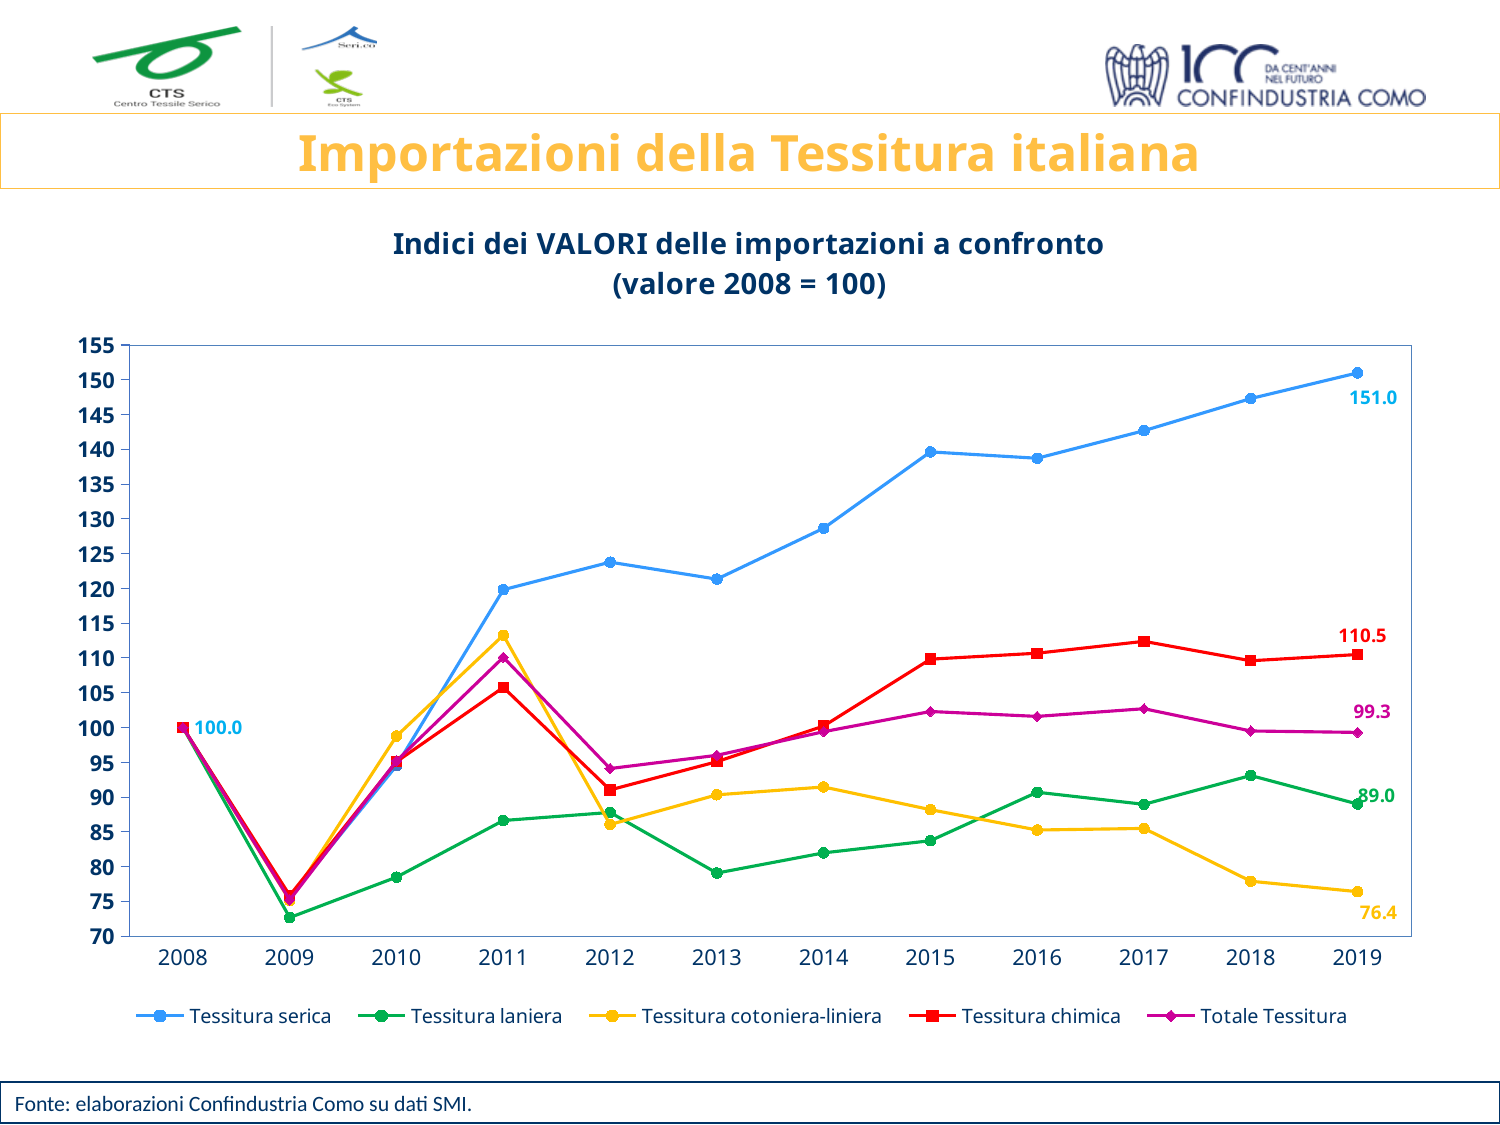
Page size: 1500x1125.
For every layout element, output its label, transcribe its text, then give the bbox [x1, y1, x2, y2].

picture [92, 26, 377, 108]
text_box Importazioni della Tessitura italiana [0, 113, 1500, 189]
chart [49, 189, 1439, 1040]
text_box Fonte: elaborazioni Confindustria Como su dati SMI. [0, 1082, 1500, 1124]
picture [1105, 44, 1426, 107]
